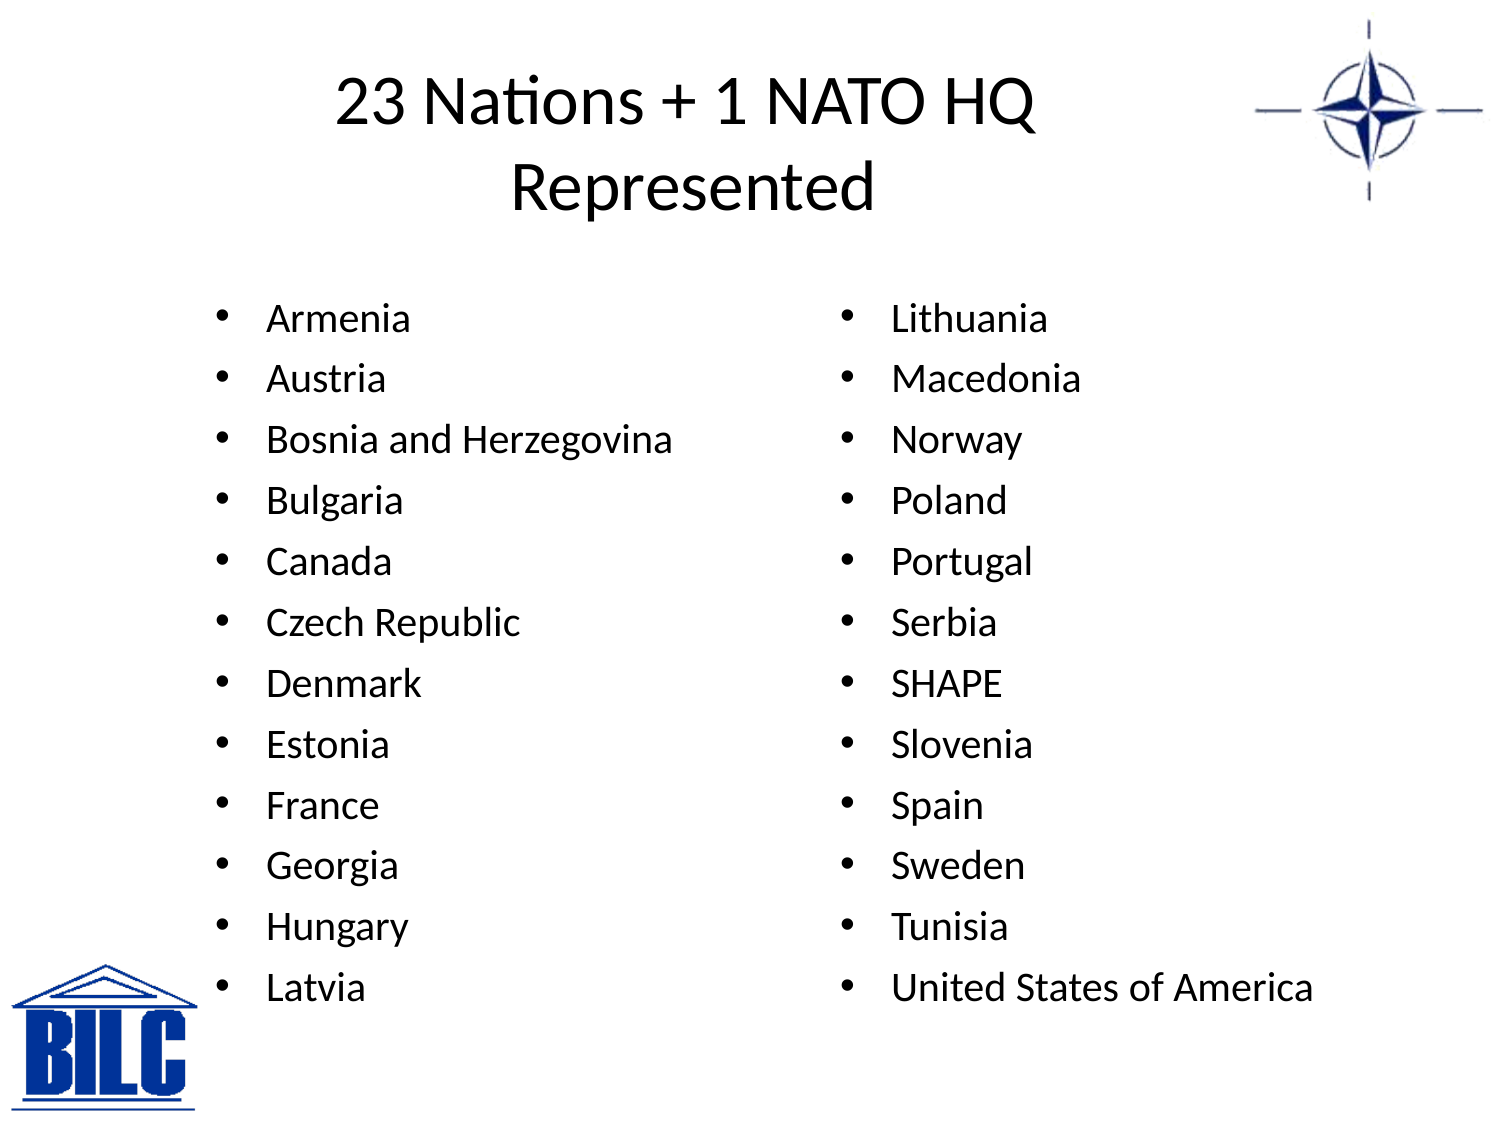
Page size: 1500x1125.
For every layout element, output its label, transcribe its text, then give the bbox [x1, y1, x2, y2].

list Lithuania Macedonia Norway Poland Portugal Serbia SHAPE Slovenia Spain Sweden Tunisia United States of America [863, 282, 1500, 1025]
list Armenia Austria Bosnia and Herzegovina Bulgaria Canada Czech Republic Denmark Estonia France Georgia Hungary Latvia [200, 282, 863, 1025]
title 23 Nations + 1 NATO HQ Represented [24, 45, 1363, 233]
picture [1237, 12, 1500, 213]
picture [9, 962, 200, 1113]
